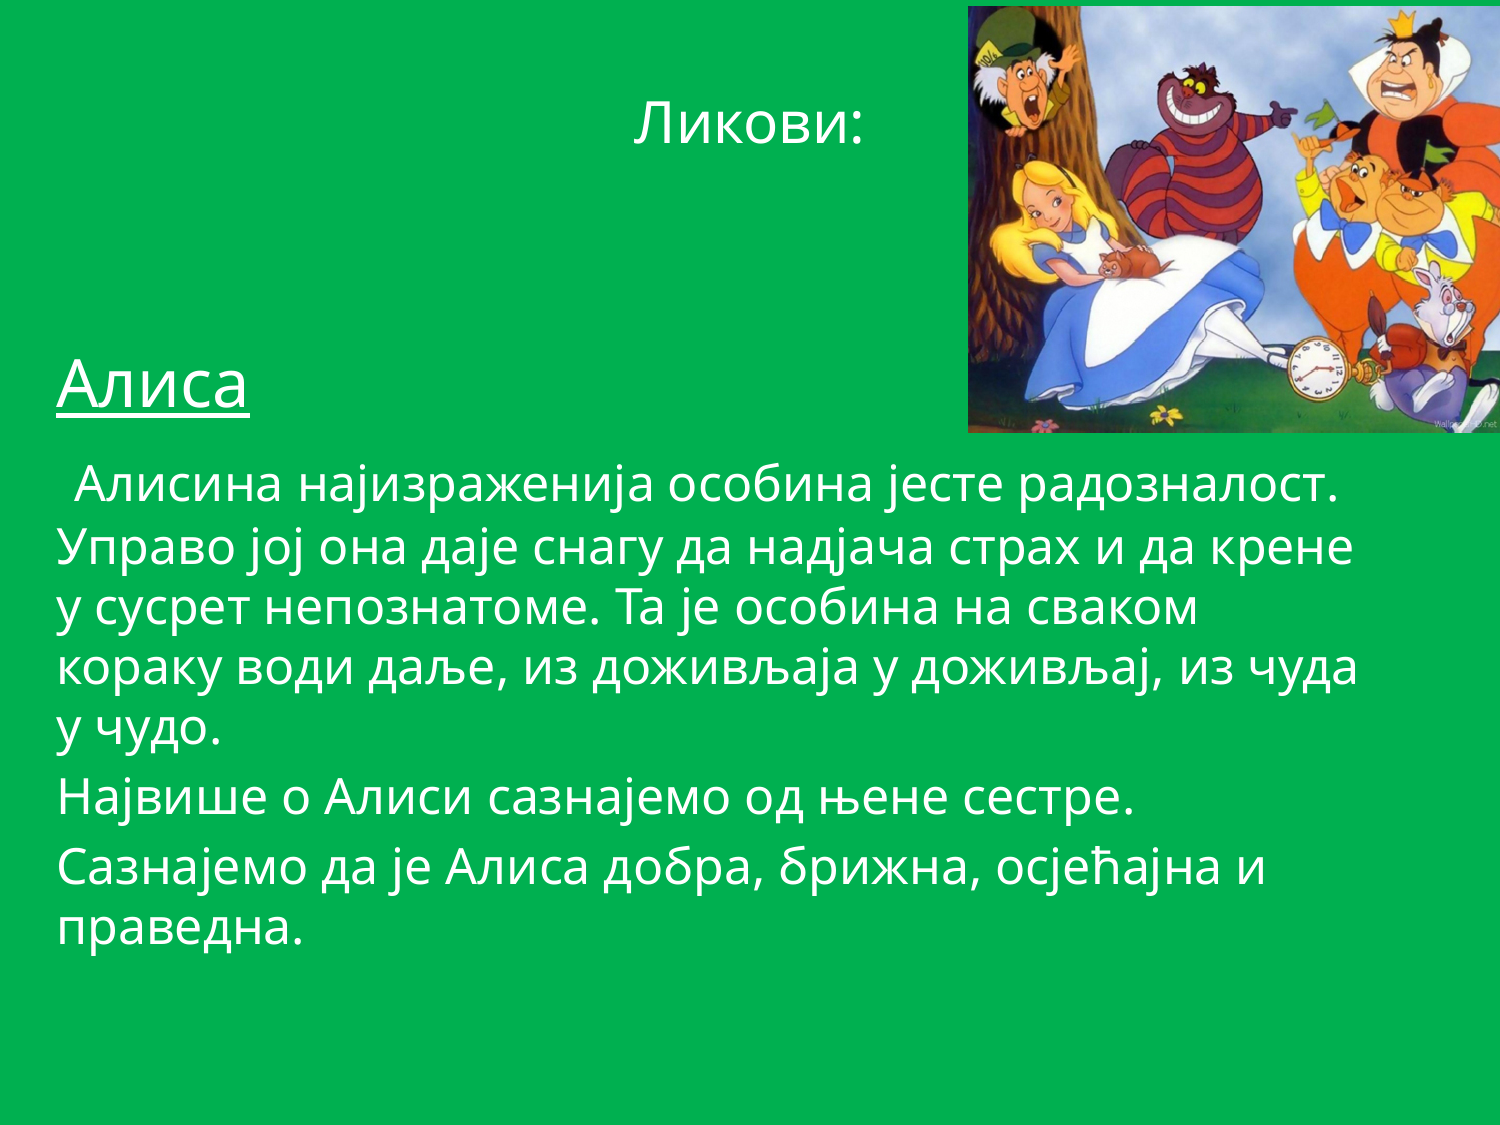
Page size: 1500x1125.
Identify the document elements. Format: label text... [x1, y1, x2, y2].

title Ликови: [75, 45, 968, 197]
picture [968, 6, 1500, 433]
list Алиса Алисина најизраженија особина јесте радозналост. Управо јој она даје снагу да надјача страх и да крене у сусрет непознатоме. Та је особина на сваком кораку води даље, из доживљаја у доживљај, из чуда у чудо. Највише о Алиси сазнајемо од њене сестре. Сазнајемо да је Алиса добра, брижна, осјећајна и праведна. [41, 333, 1392, 1125]
